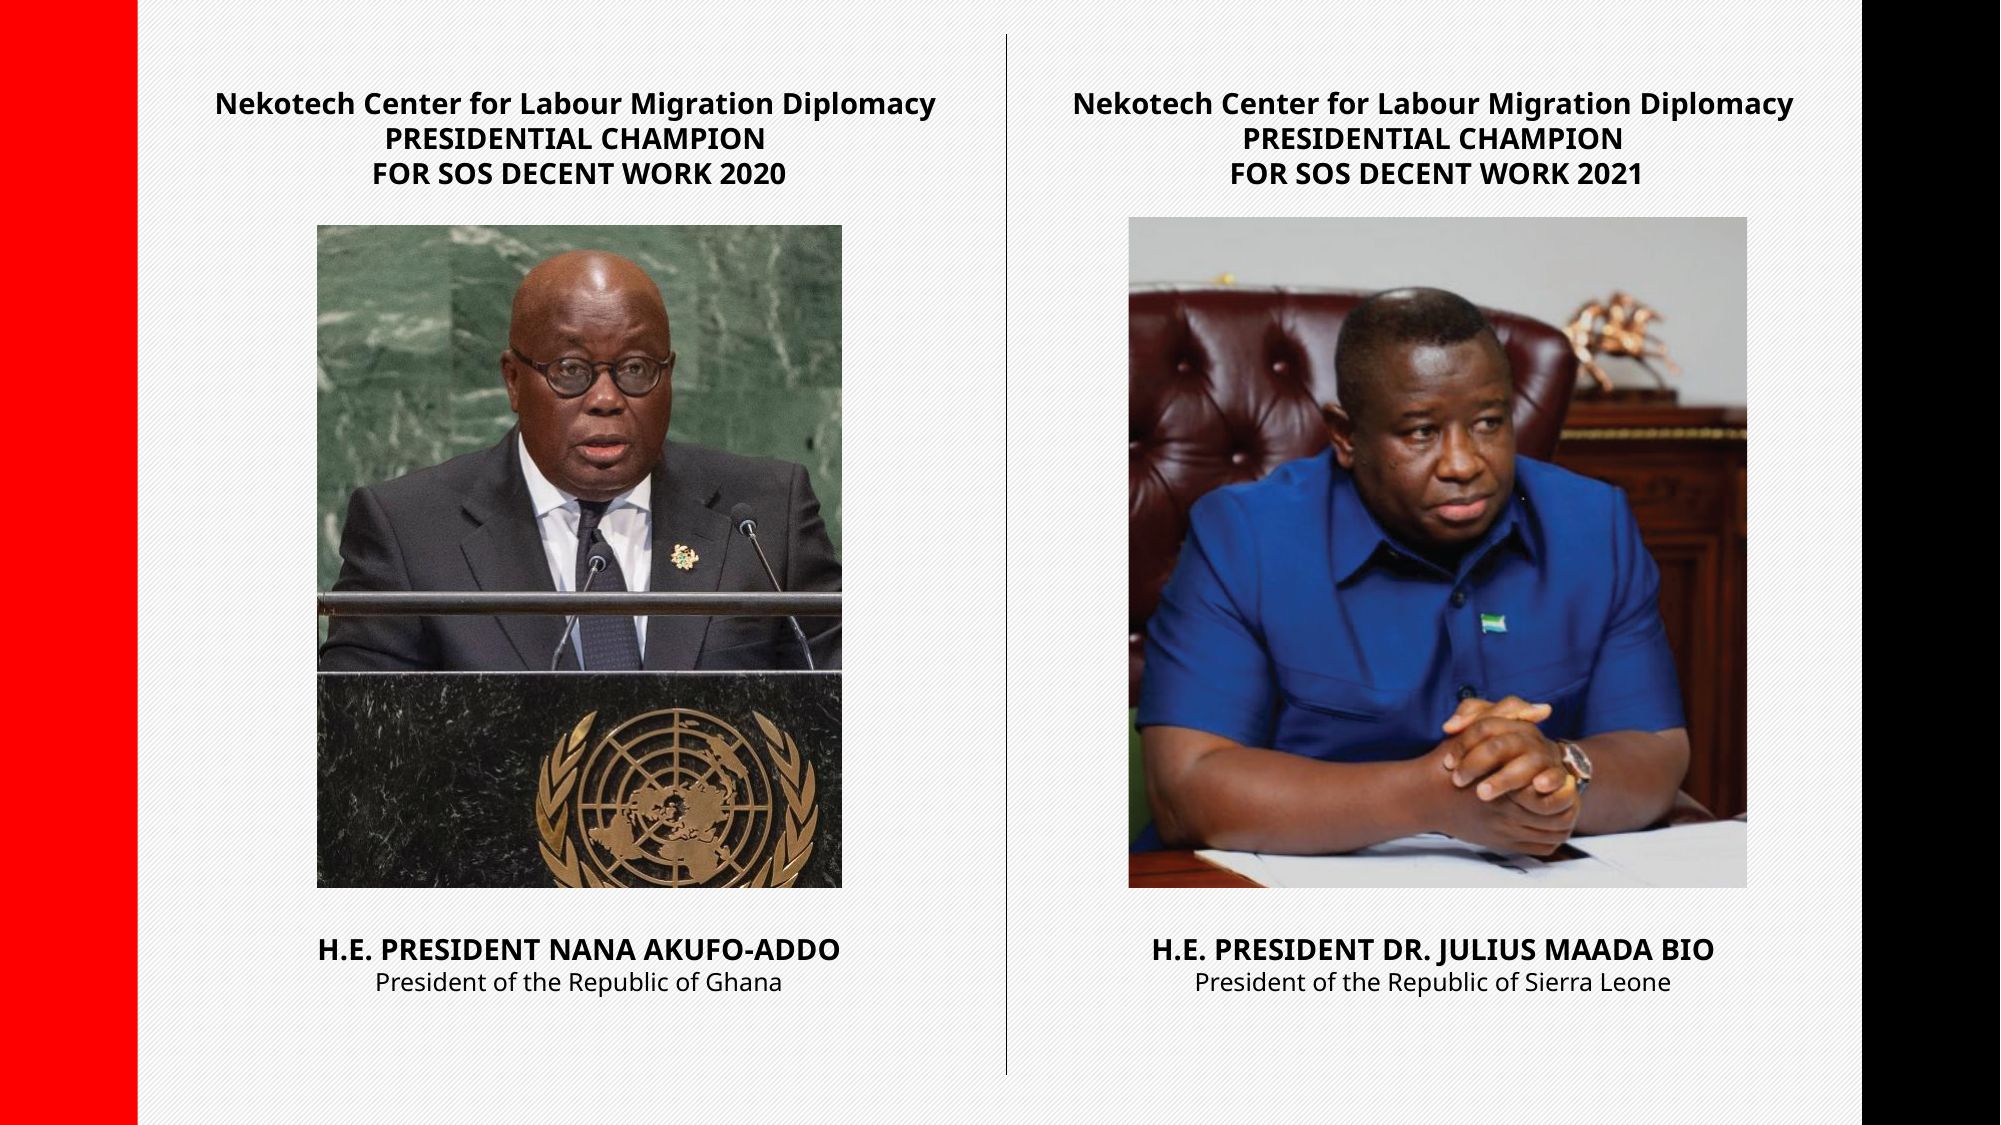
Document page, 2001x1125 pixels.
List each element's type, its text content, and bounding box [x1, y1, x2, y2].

text_box Nekotech Center for Labour Migration Diplomacy PRESIDENTIAL CHAMPION FOR SOS DECENT WORK 2021 [1016, 77, 1858, 198]
picture [1128, 216, 1748, 888]
text_box Nekotech Center for Labour Migration Diplomacy PRESIDENTIAL CHAMPION FOR SOS DECENT WORK 2020 [158, 77, 1000, 198]
text_box H.E. PRESIDENT NANA AKUFO-ADDO President of the Republic of Ghana [260, 924, 899, 1004]
picture [316, 225, 842, 888]
text_box H.E. PRESIDENT DR. JULIUS MAADA BIO President of the Republic of Sierra Leone [1058, 924, 1809, 1004]
